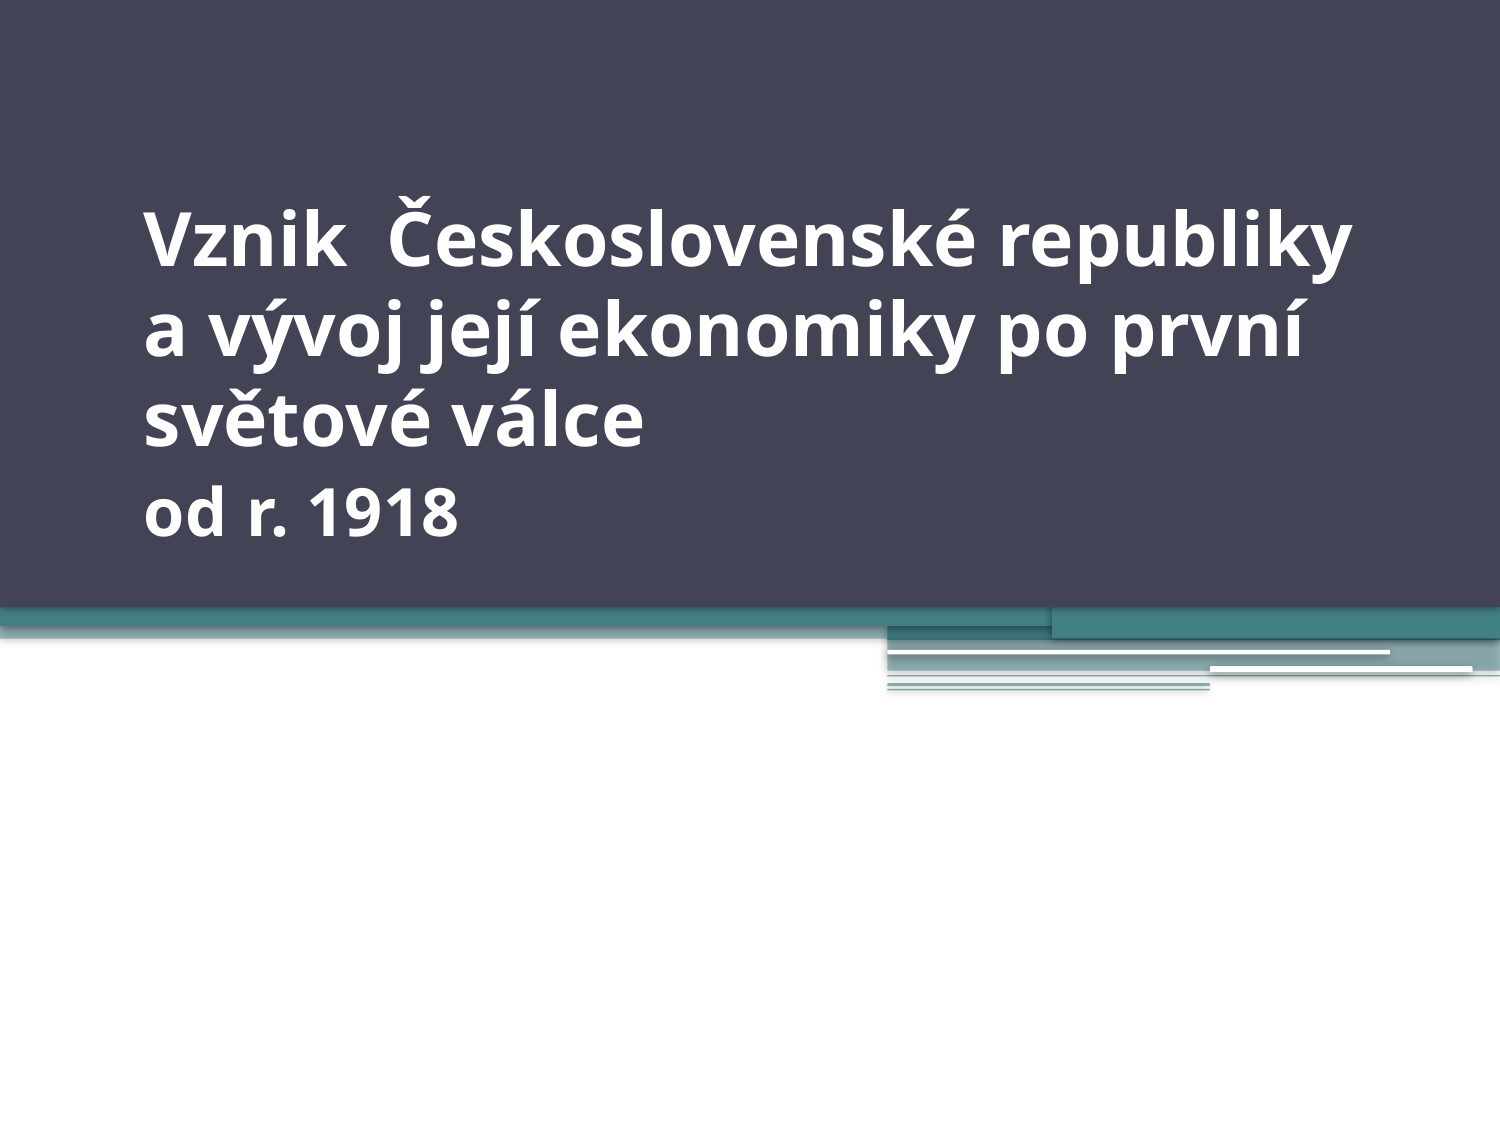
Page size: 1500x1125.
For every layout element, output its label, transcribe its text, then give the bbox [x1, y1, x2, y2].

title Vznik Československé republiky a vývoj její ekonomiky po první světové válce od r. 1918 [128, 328, 1404, 559]
